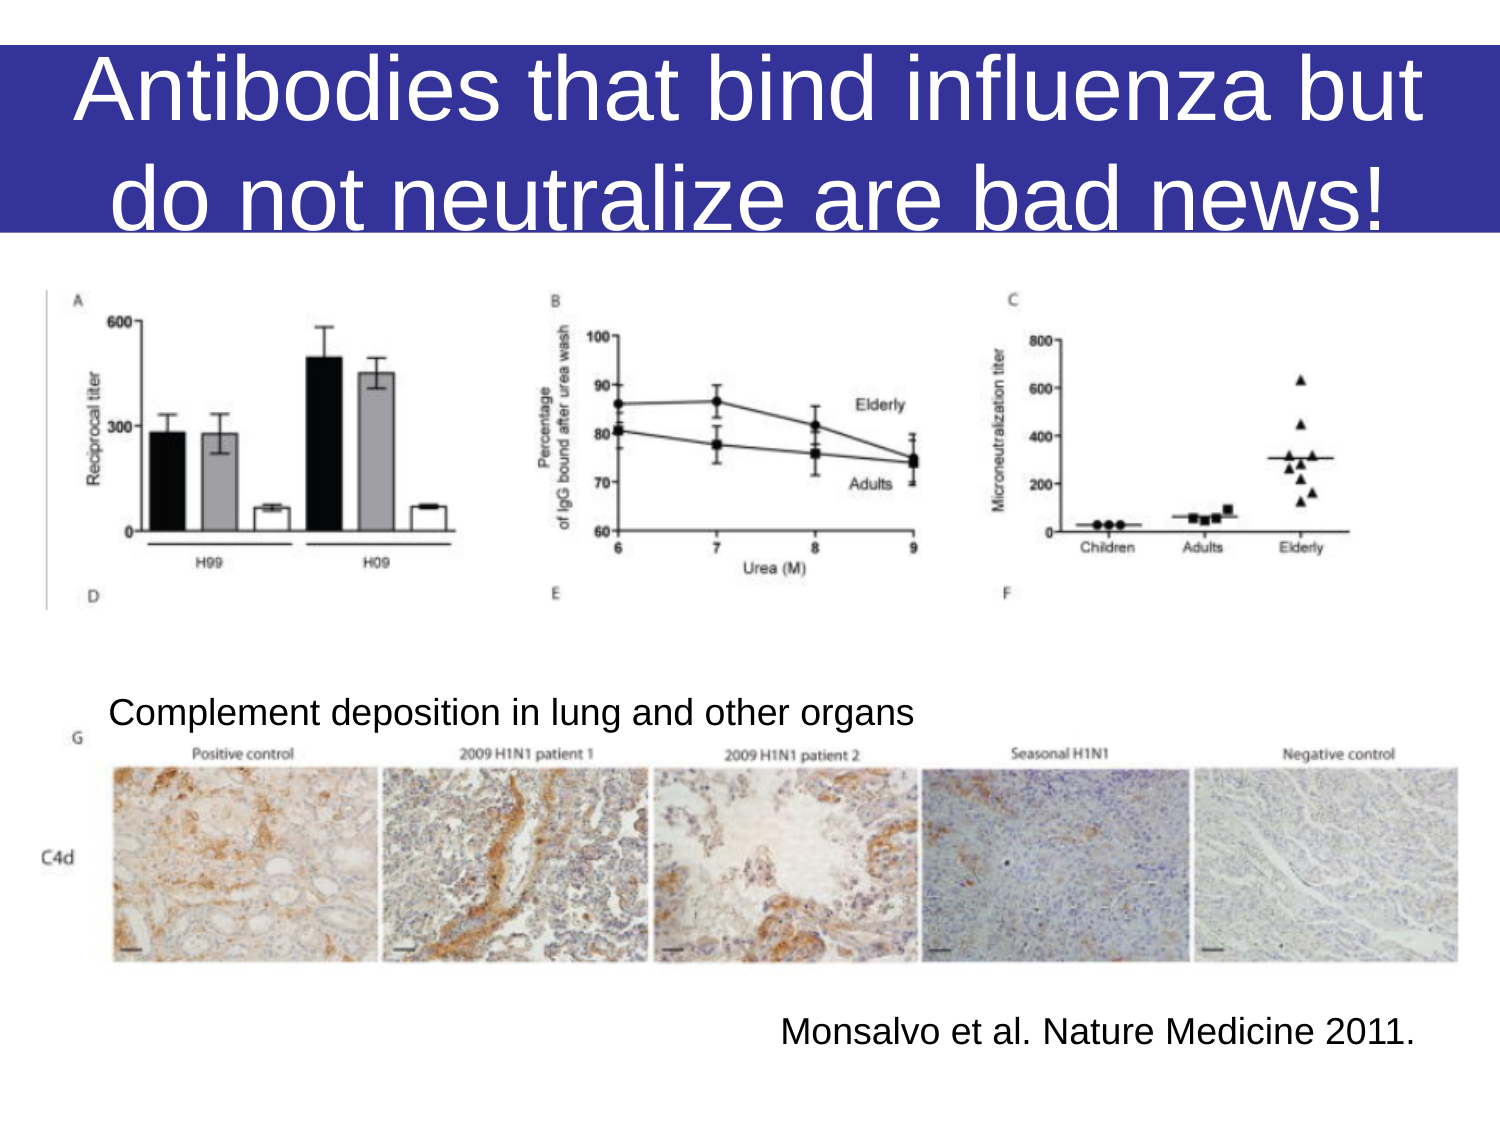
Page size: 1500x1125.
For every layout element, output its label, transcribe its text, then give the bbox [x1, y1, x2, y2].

title Antibodies that bind influenza but do not neutralize are bad news! [0, 44, 1500, 233]
picture [41, 727, 1459, 977]
picture [41, 290, 1430, 610]
text_box Complement deposition in lung and other organs [93, 680, 930, 726]
text_box Monsalvo et al. Nature Medicine 2011. [765, 999, 1432, 1060]
